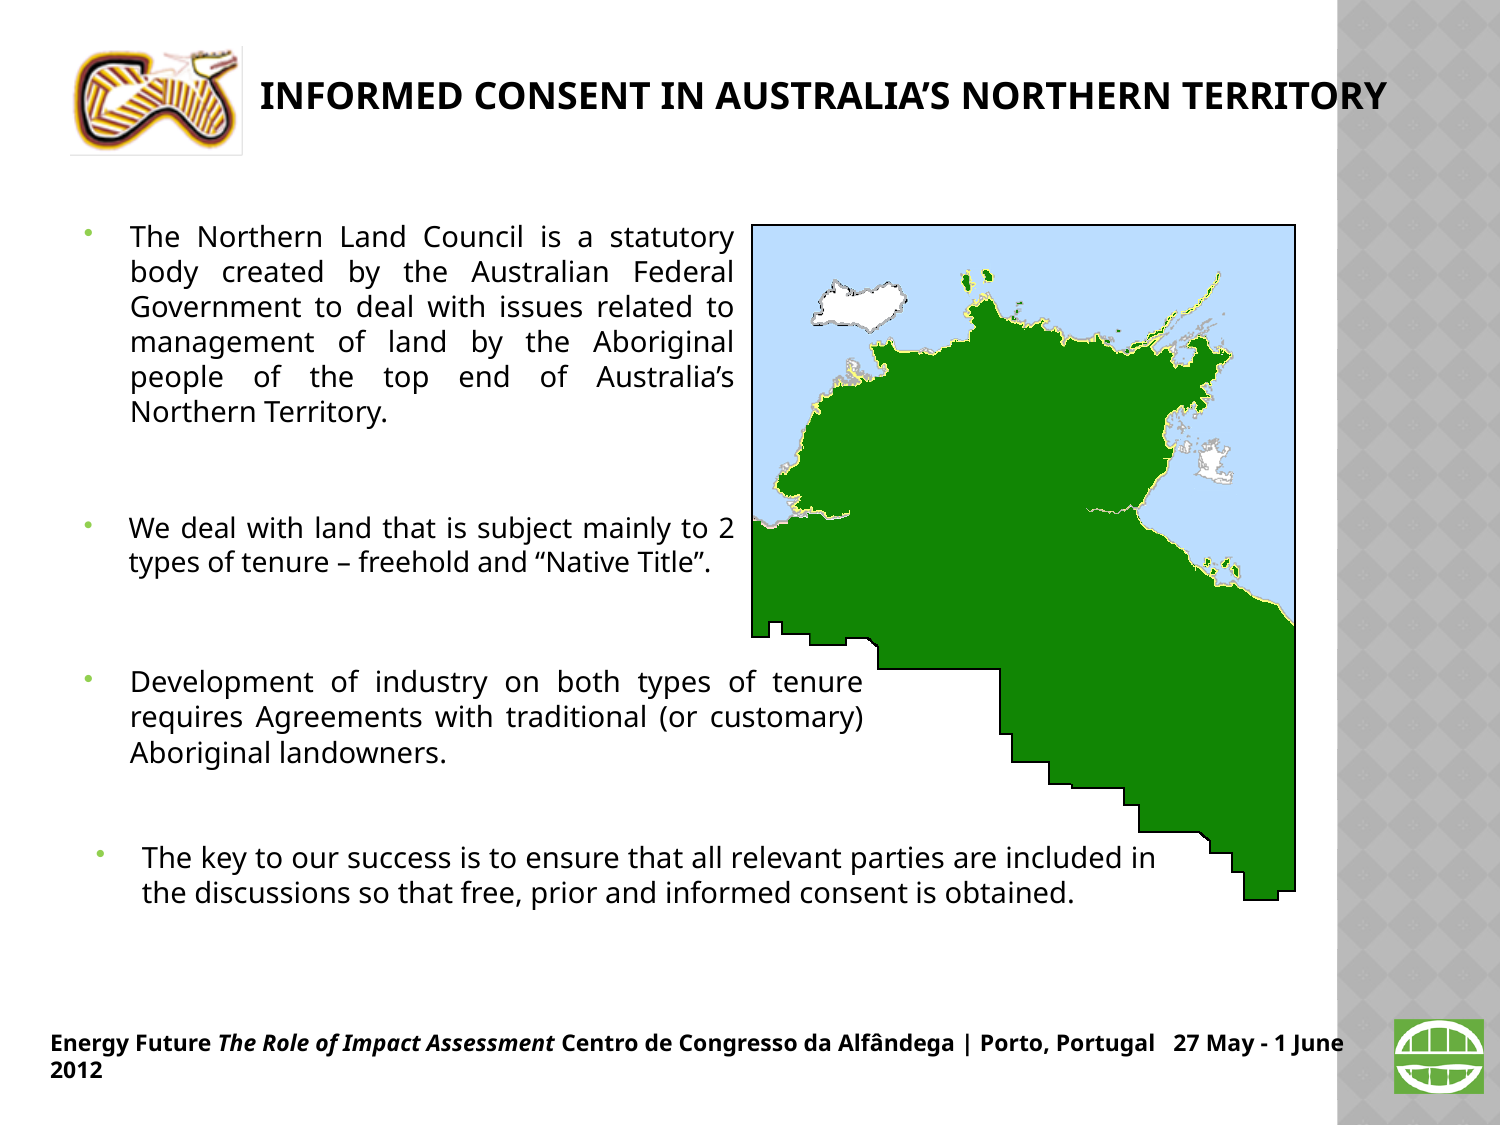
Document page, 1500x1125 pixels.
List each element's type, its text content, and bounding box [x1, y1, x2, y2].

text_box Energy Future The Role of Impact Assessment Centro de Congresso da Alfândega | Porto, Portugal 27 May - 1 June 2012 [35, 1007, 1386, 1104]
text_box The key to our success is to ensure that all relevant parties are included in the discussions so that free, prior and informed consent is obtained. [82, 832, 1172, 973]
picture [1394, 1019, 1484, 1095]
picture [749, 222, 1299, 908]
picture [69, 46, 245, 157]
text_box Development of industry on both types of tenure requires Agreements with traditional (or customary) Aboriginal landowners. [70, 656, 743, 797]
text_box We deal with land that is subject mainly to 2 types of tenure – freehold and “Native Title”. [70, 457, 743, 586]
title Informed consent in Australia’s Northern Territory [244, 45, 1425, 118]
list The Northern Land Council is a statutory body created by the Australian Federal Government to deal with issues related to management of land by the Aboriginal people of the top end of Australia’s Northern Territory. [70, 210, 750, 457]
